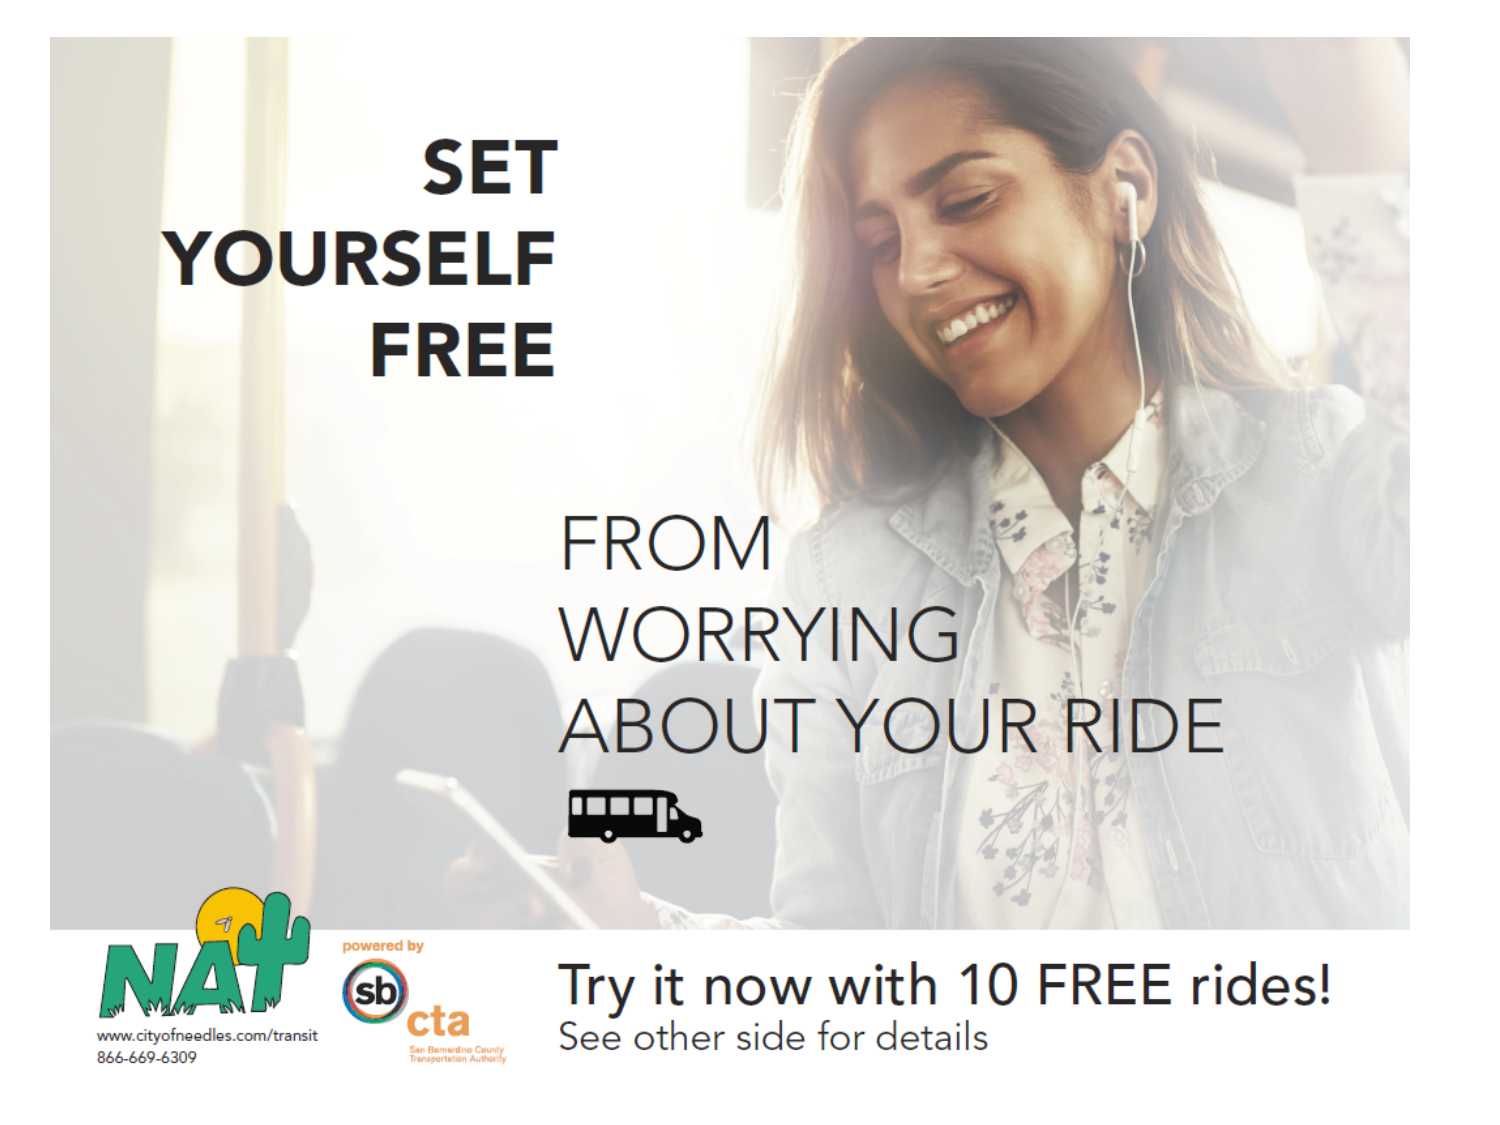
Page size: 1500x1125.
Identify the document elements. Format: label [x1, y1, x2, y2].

picture [49, 37, 1410, 1088]
